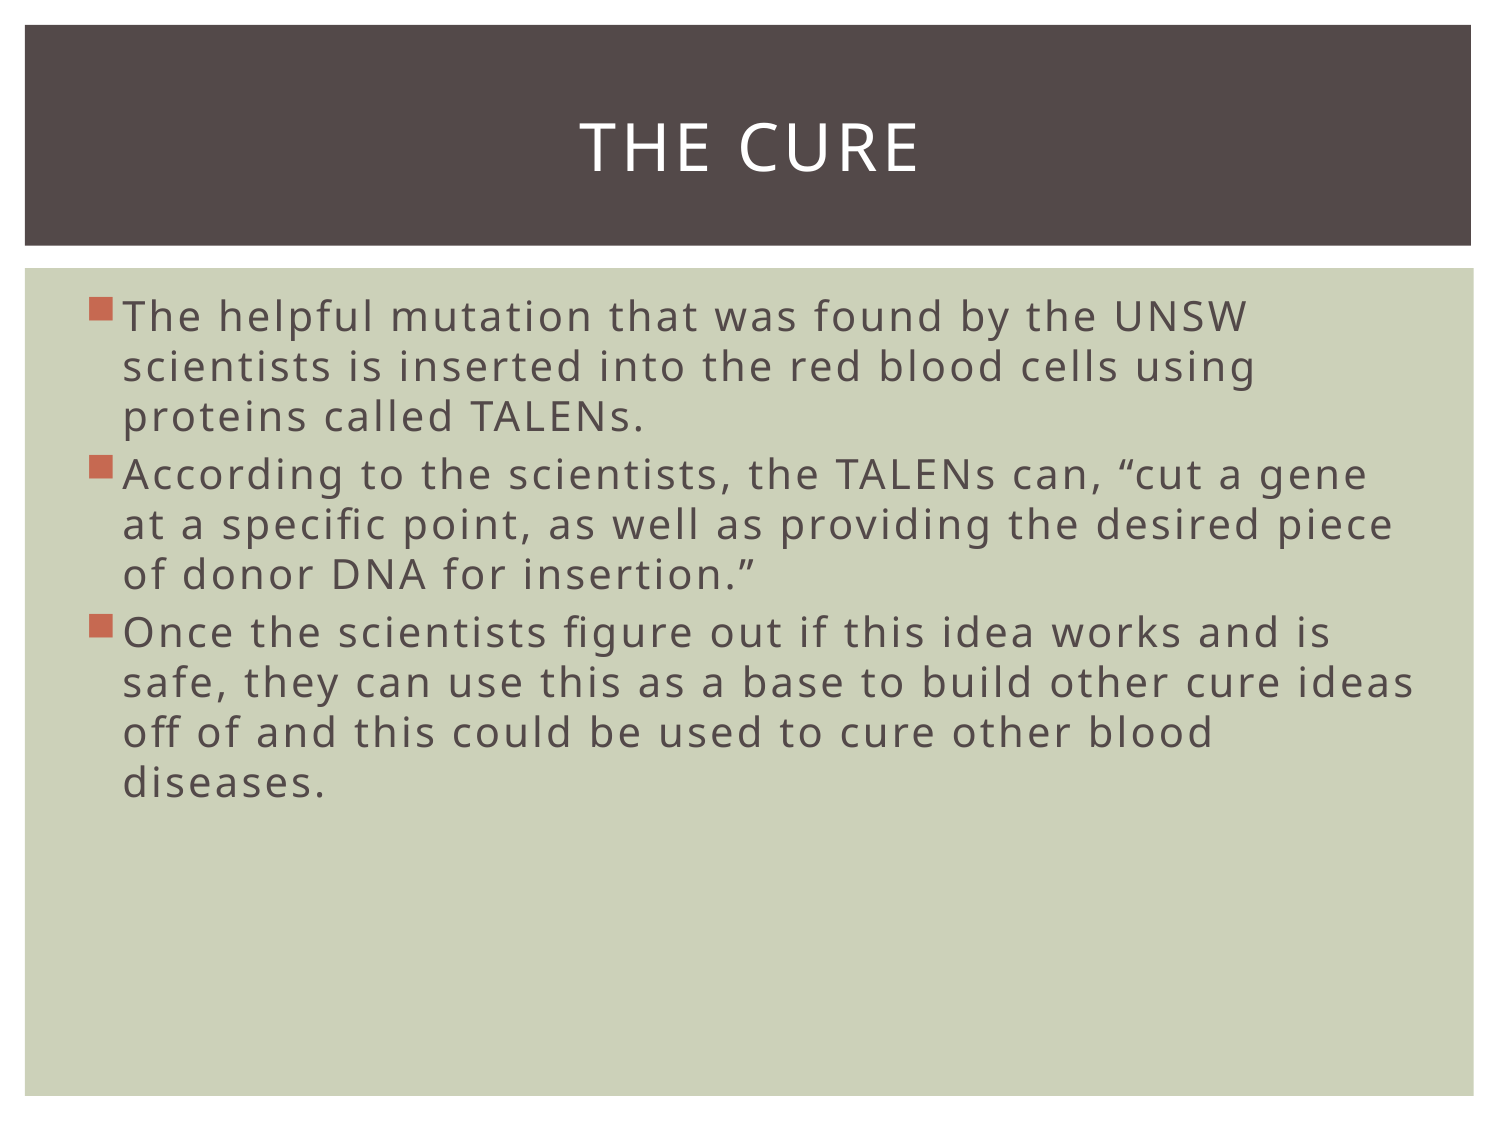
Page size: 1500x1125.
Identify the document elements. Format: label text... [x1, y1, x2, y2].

title The cure [62, 58, 1438, 232]
list The helpful mutation that was found by the UNSW scientists is inserted into the red blood cells using proteins called TALENs. According to the scientists, the TALENs can, “cut a gene at a specific point, as well as providing the desired piece of donor DNA for insertion.” Once the scientists figure out if this idea works and is safe, they can use this as a base to build other cure ideas off of and this could be used to cure other blood diseases. [62, 281, 1442, 1005]
